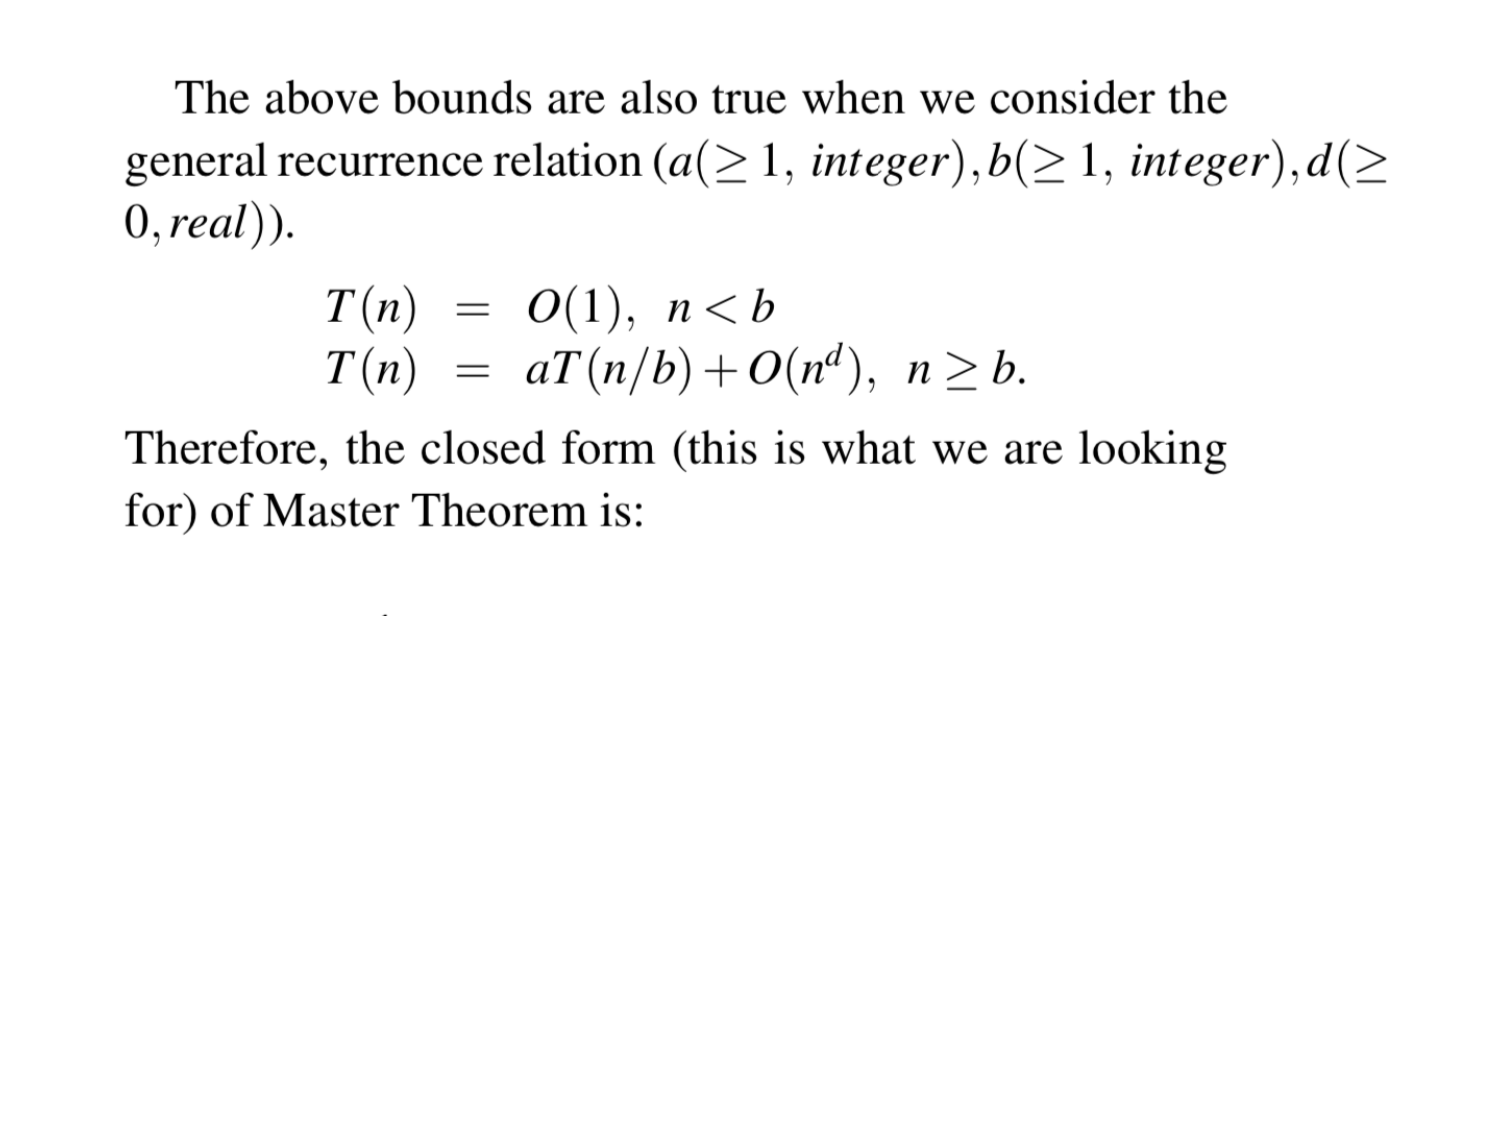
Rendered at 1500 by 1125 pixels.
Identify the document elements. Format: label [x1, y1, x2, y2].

picture [87, 53, 1413, 617]
